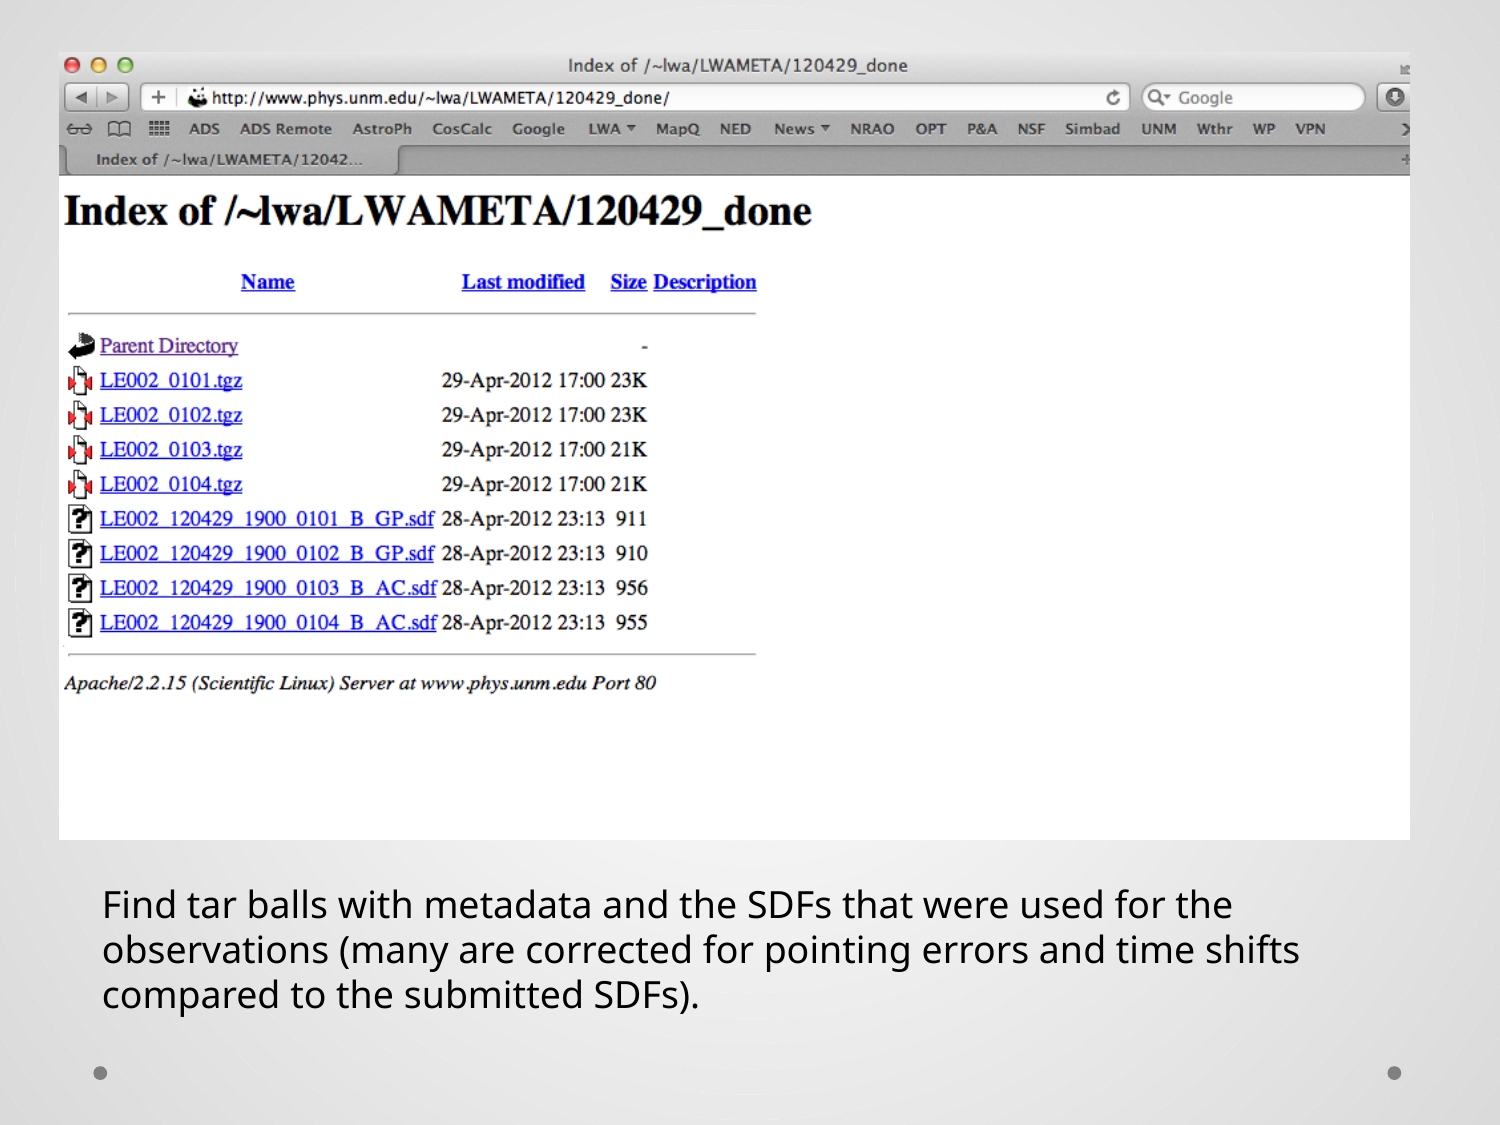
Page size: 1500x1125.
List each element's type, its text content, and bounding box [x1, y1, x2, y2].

text_box Find tar balls with metadata and the SDFs that were used for the observations (many are corrected for pointing errors and time shifts compared to the submitted SDFs). [87, 873, 1410, 1024]
picture [59, 52, 1411, 840]
